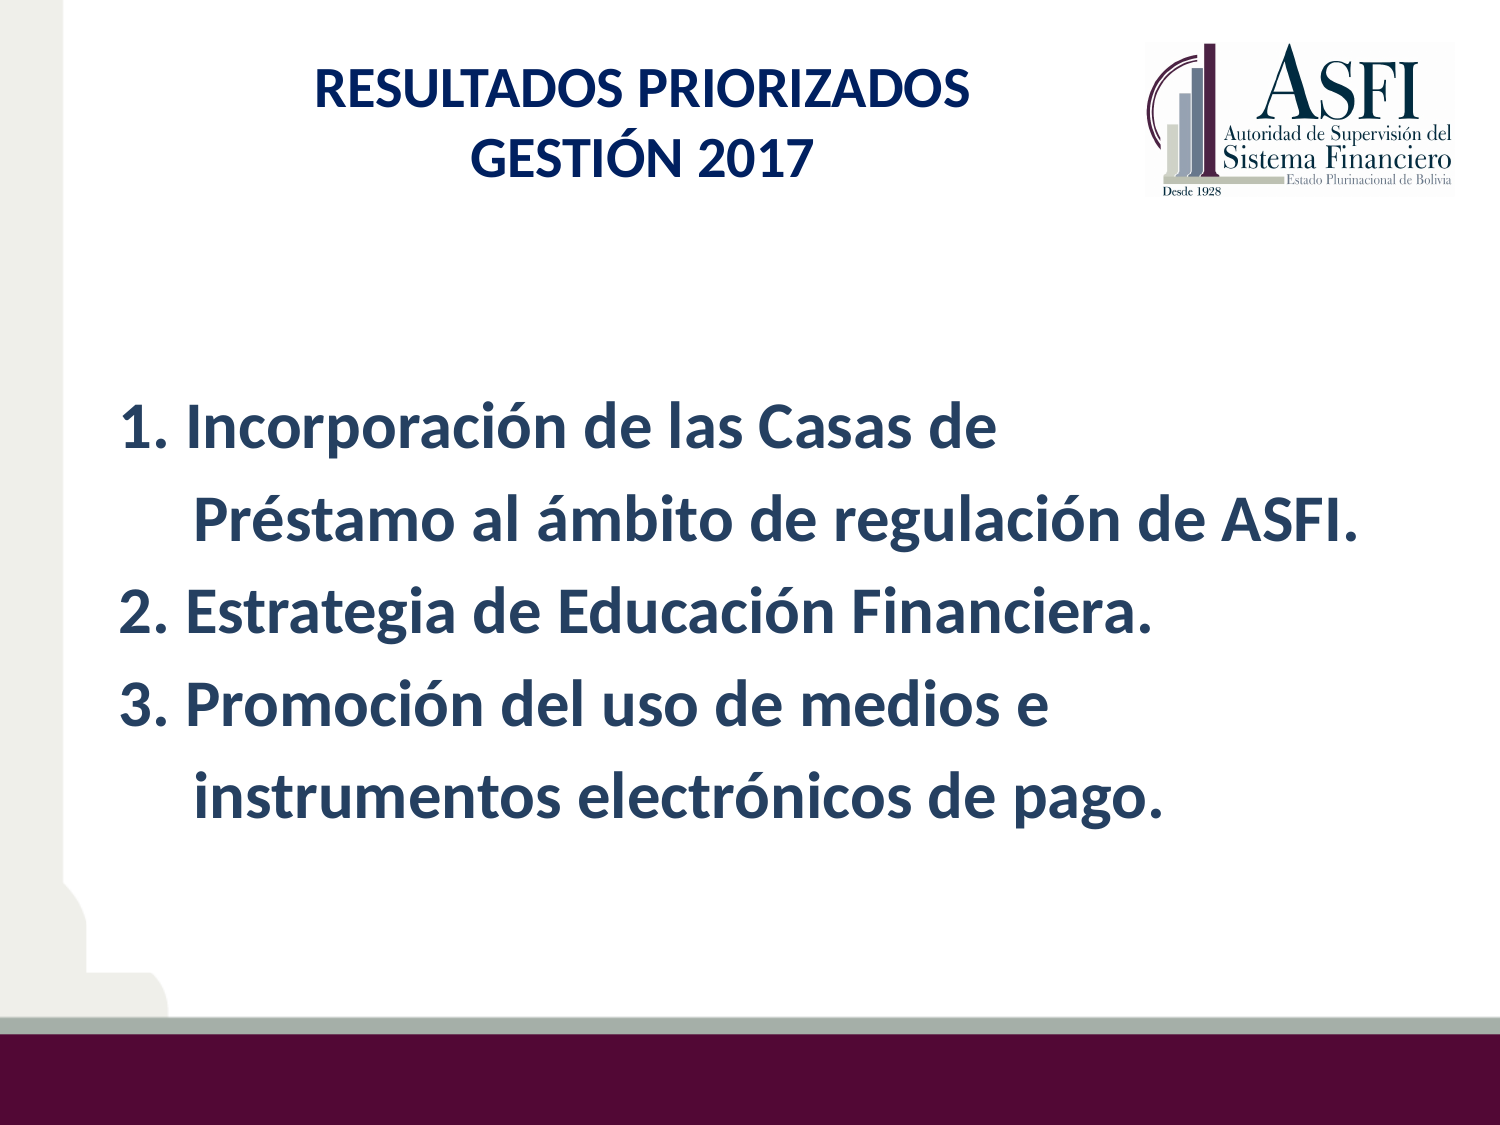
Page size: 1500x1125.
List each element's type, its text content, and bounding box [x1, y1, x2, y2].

picture [0, 0, 1500, 1125]
text_box 1. Incorporación de las Casas de Préstamo al ámbito de regulación de ASFI. 2. Estrategia de Educación Financiera. 3. Promoción del uso de medios e instrumentos electrónicos de pago. [86, 261, 1477, 973]
text_box RESULTADOS PRIORIZADOS GESTIÓN 2017 [104, 42, 1142, 197]
